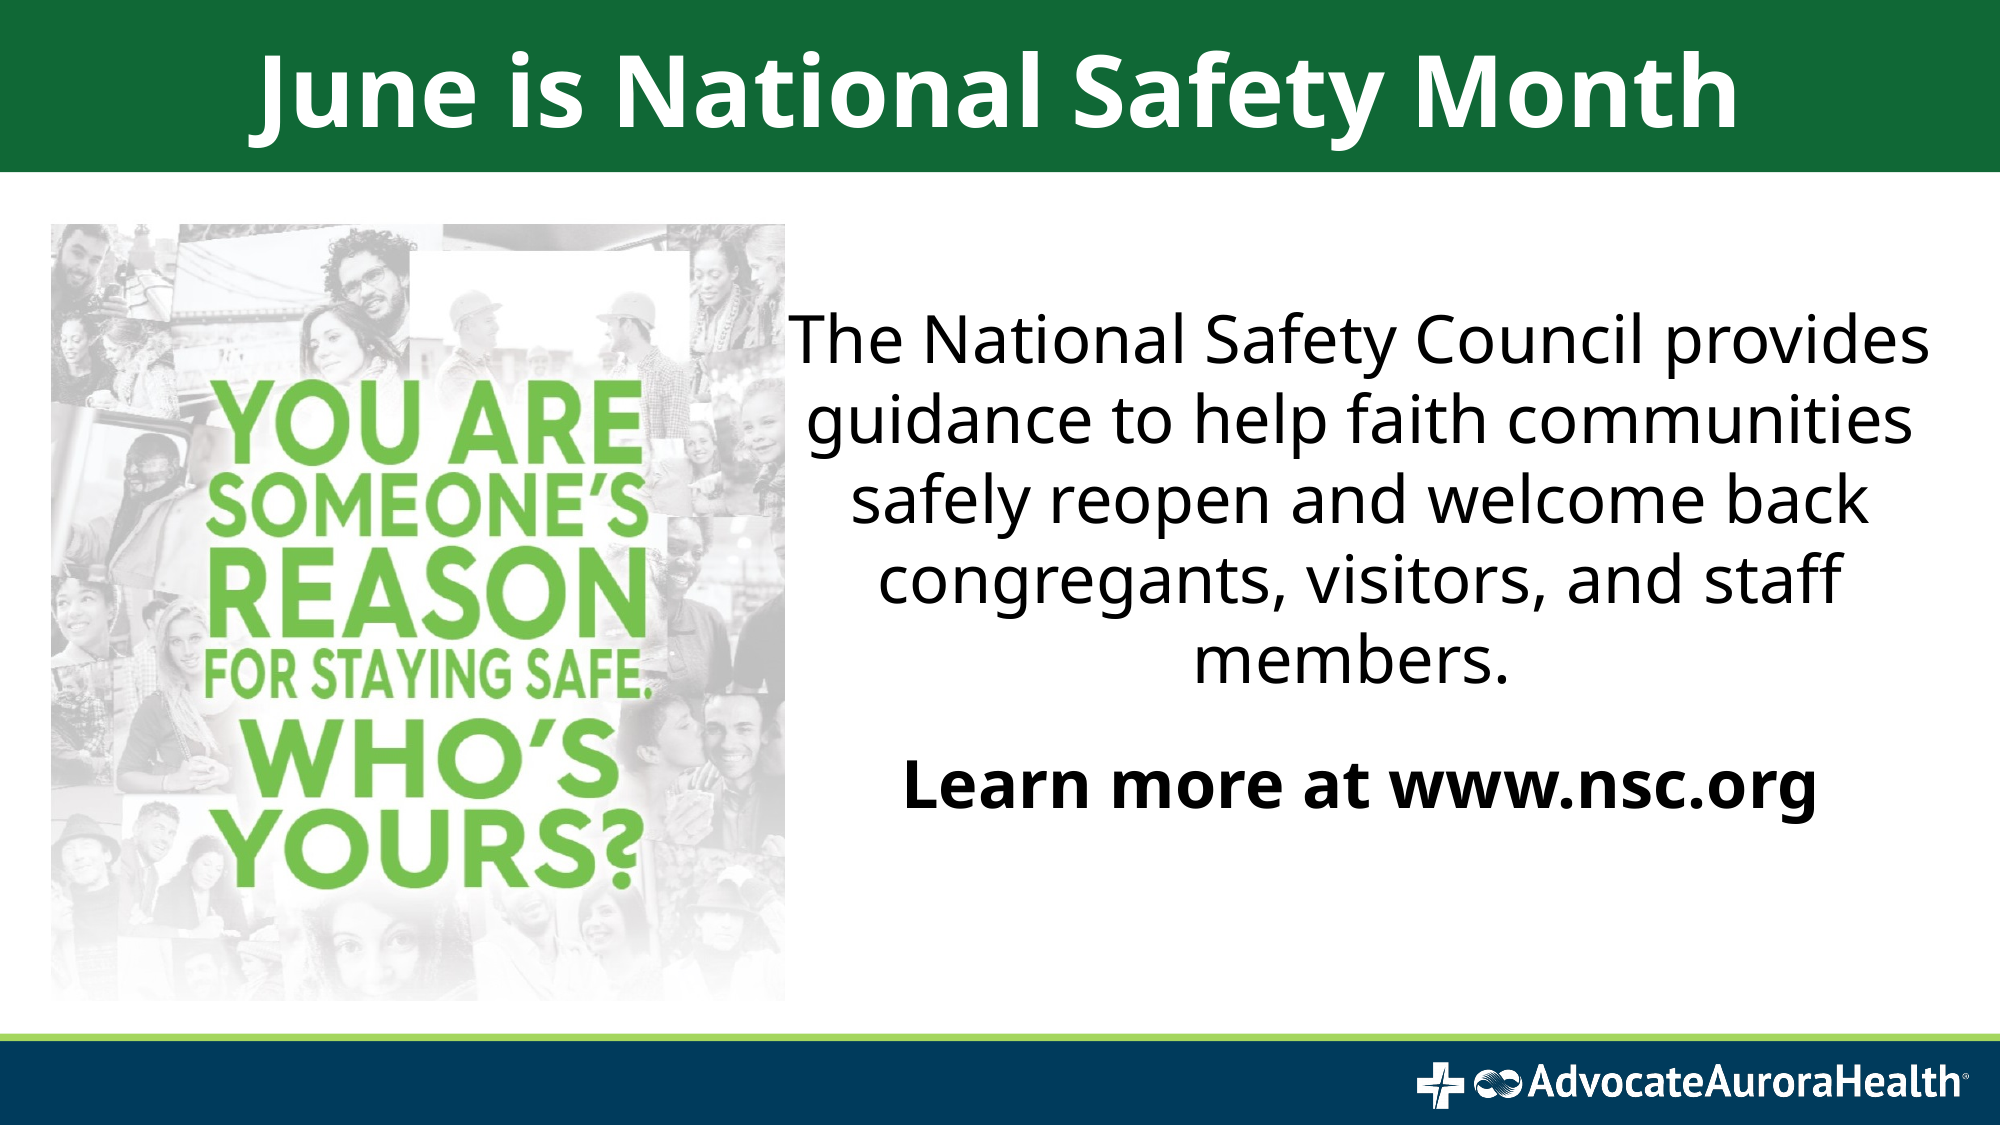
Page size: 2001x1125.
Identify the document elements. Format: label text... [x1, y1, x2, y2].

picture [1417, 1062, 1969, 1109]
text_box The National Safety Council provides guidance to help faith communities safely reopen and welcome back congregants, visitors, and staff members. Learn more at www.nsc.org [785, 289, 1950, 830]
picture [50, 217, 785, 1001]
text_box June is National Safety Month [0, 0, 2000, 173]
